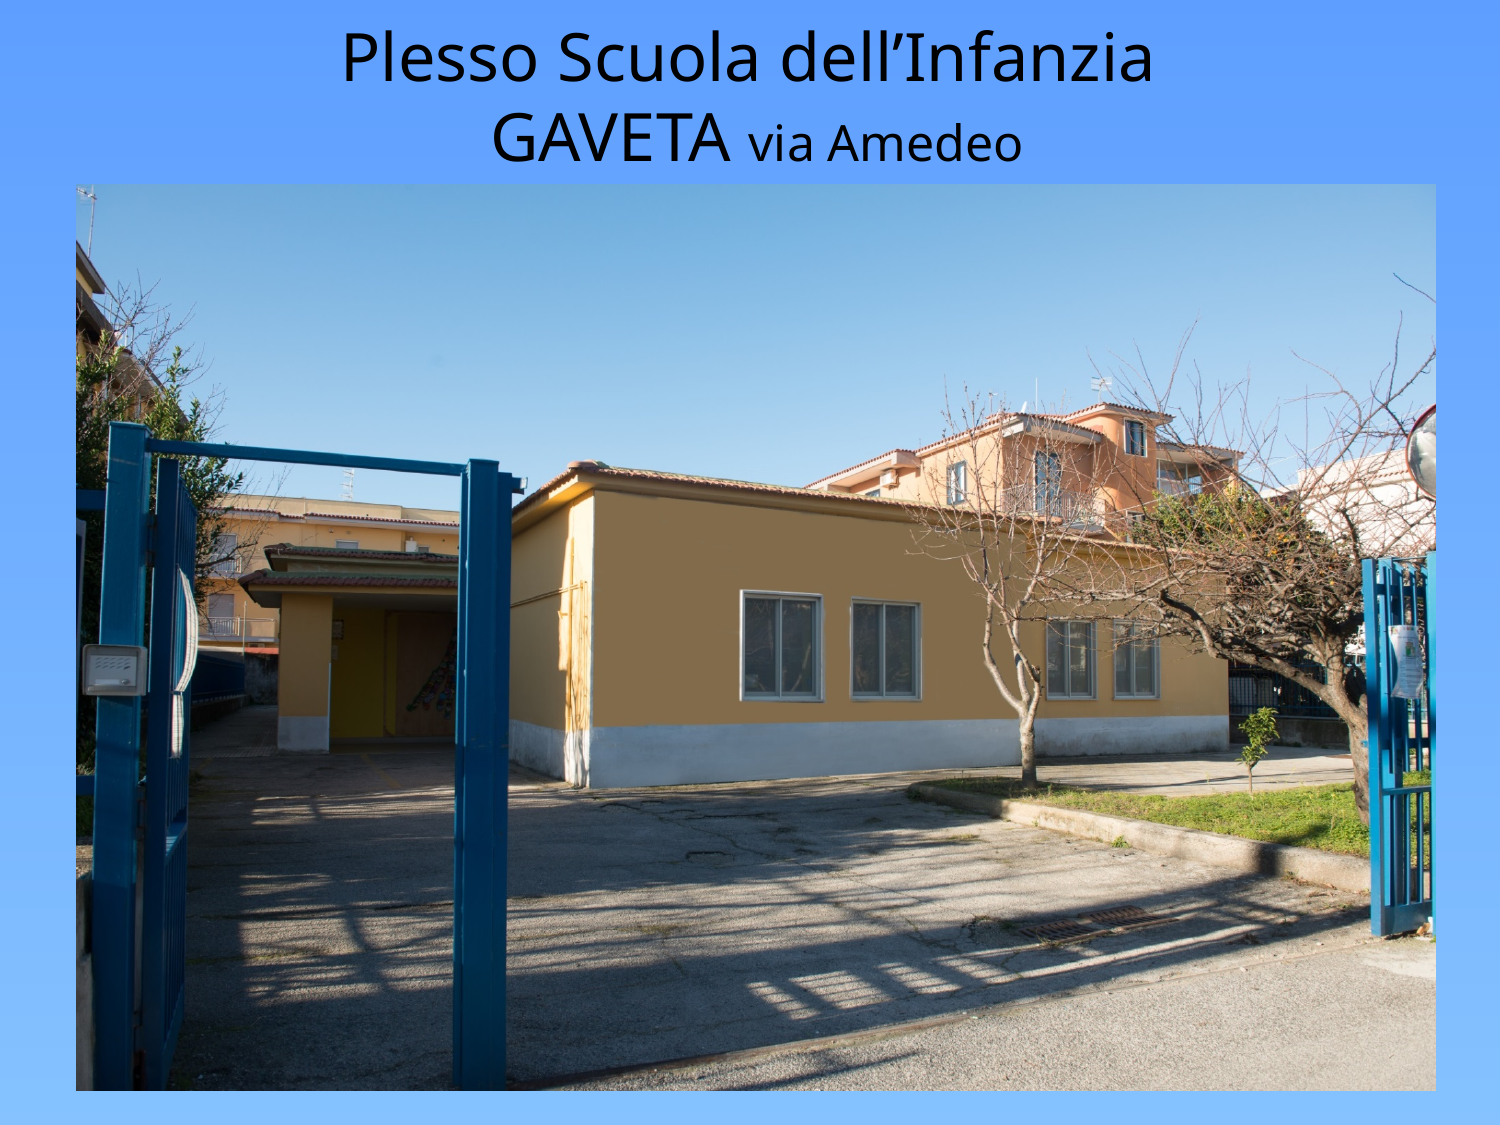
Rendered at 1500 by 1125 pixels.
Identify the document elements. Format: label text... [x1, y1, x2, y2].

title Plesso Scuola dell’Infanzia GAVETA via Amedeo [73, 30, 1425, 159]
picture [76, 184, 1436, 1092]
